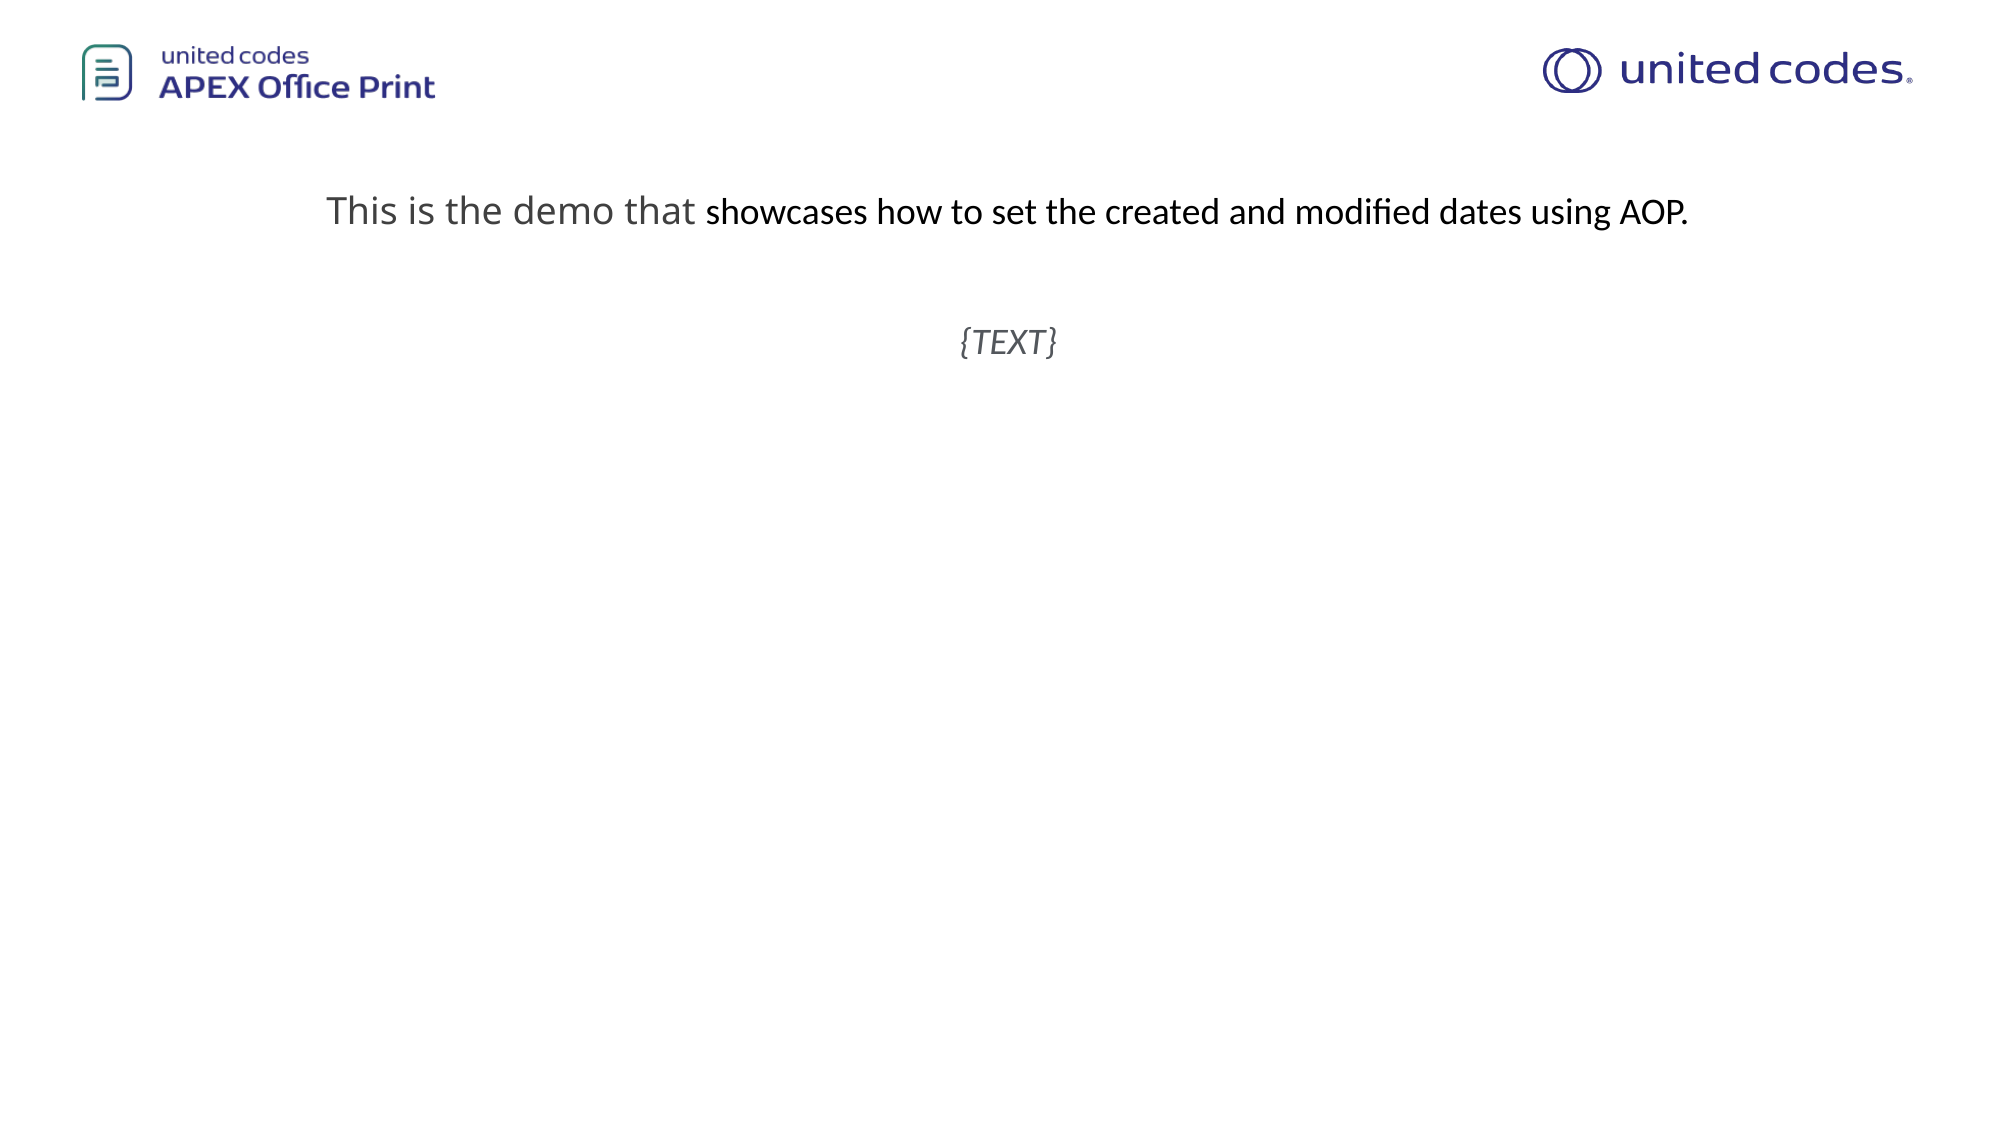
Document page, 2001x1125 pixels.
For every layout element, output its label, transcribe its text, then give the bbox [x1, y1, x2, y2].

picture [1540, 48, 1914, 93]
subtitle This is the demo that showcases how to set the created and modified dates using AOP. {TEXT} [122, 176, 1895, 1031]
picture [82, 44, 436, 101]
